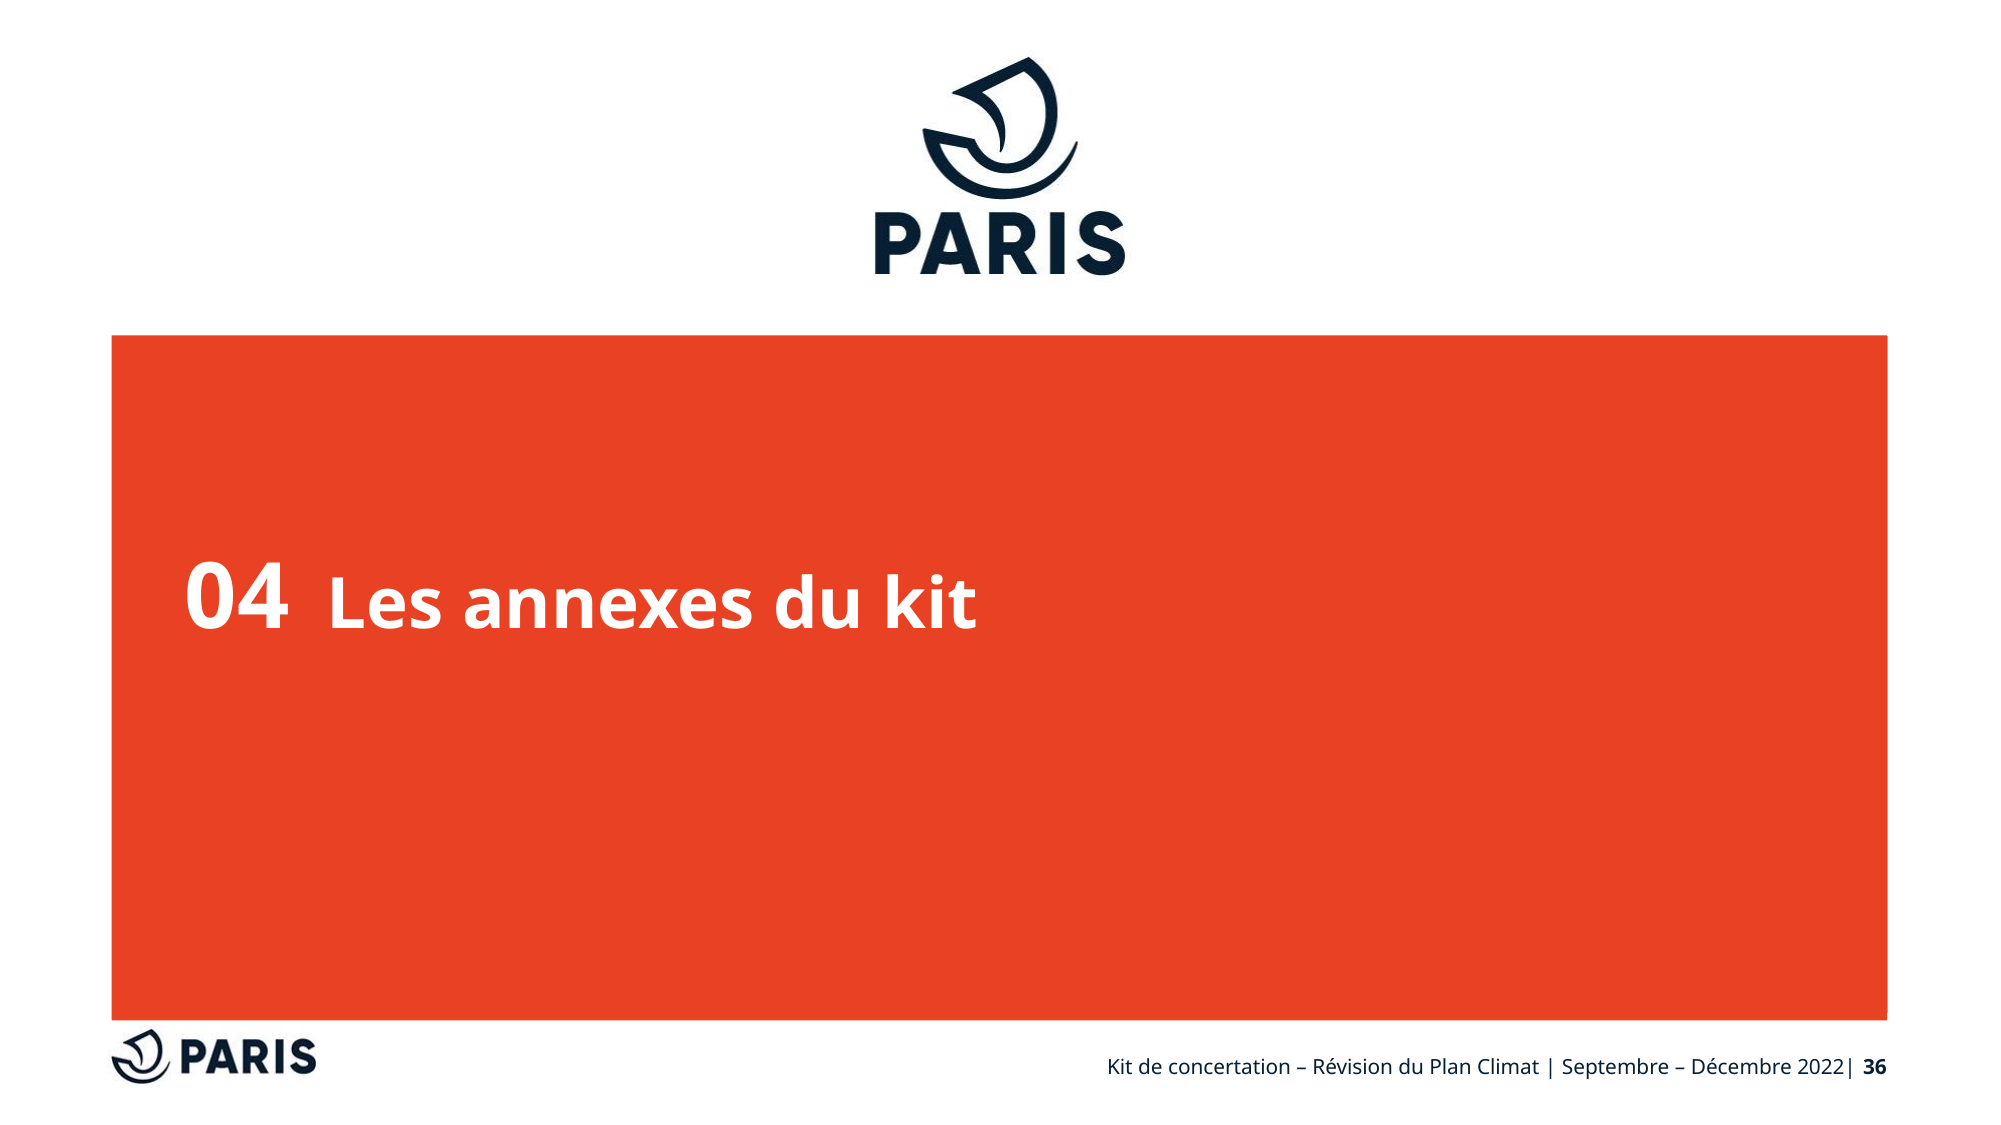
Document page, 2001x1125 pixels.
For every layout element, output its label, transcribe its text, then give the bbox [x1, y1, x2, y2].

picture [107, 1025, 322, 1087]
footer Kit de concertation – Révision du Plan Climat | Septembre – Décembre 2022| [866, 1045, 1813, 1087]
text_box [111, 335, 1888, 1021]
picture [866, 50, 1134, 282]
title 04 Les annexes du kit [169, 513, 1824, 809]
slide_number 36 [1813, 1045, 1902, 1087]
